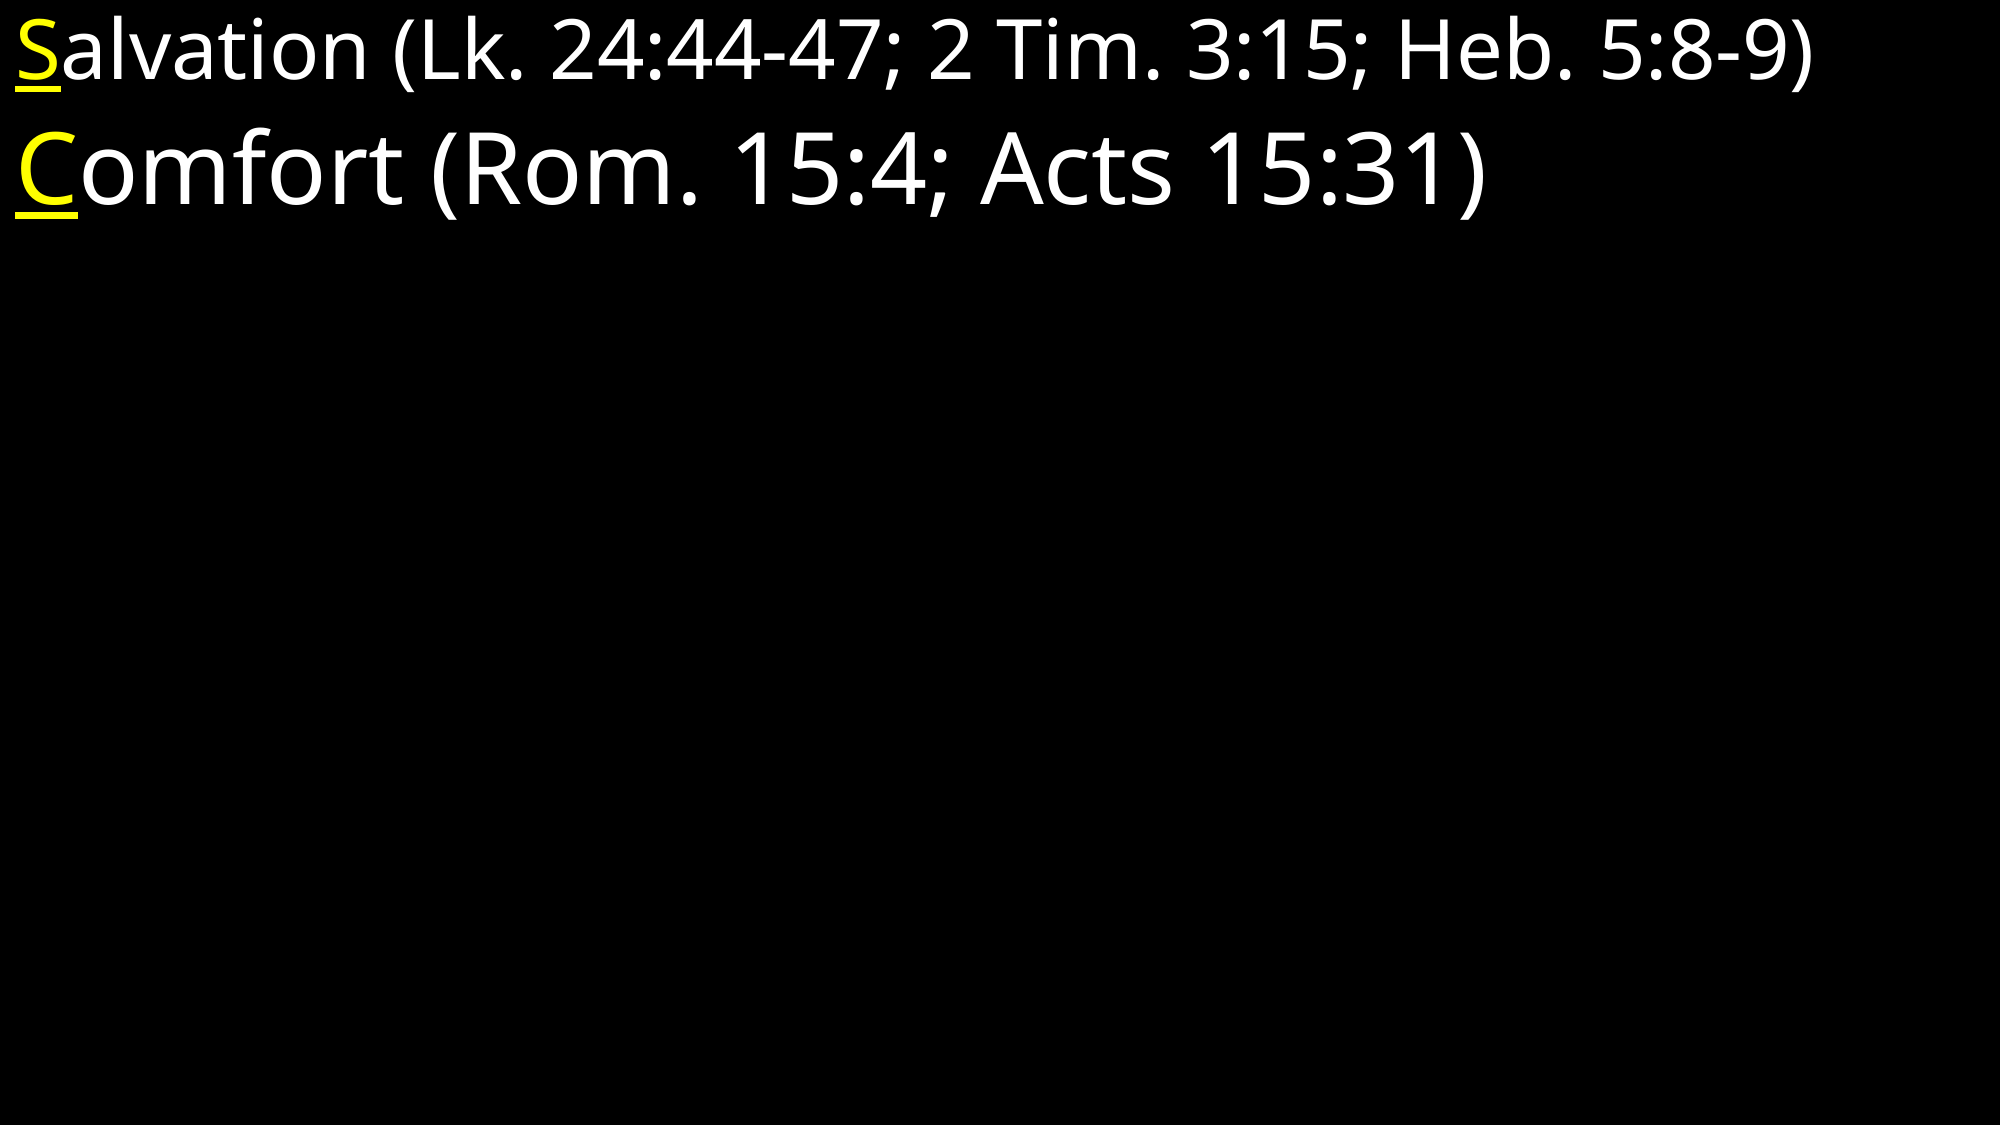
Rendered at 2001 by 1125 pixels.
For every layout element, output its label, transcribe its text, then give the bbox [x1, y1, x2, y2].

list Salvation (Lk. 24:44-47; 2 Tim. 3:15; Heb. 5:8-9) Comfort (Rom. 15:4; Acts 15:31) [0, 0, 2000, 1125]
